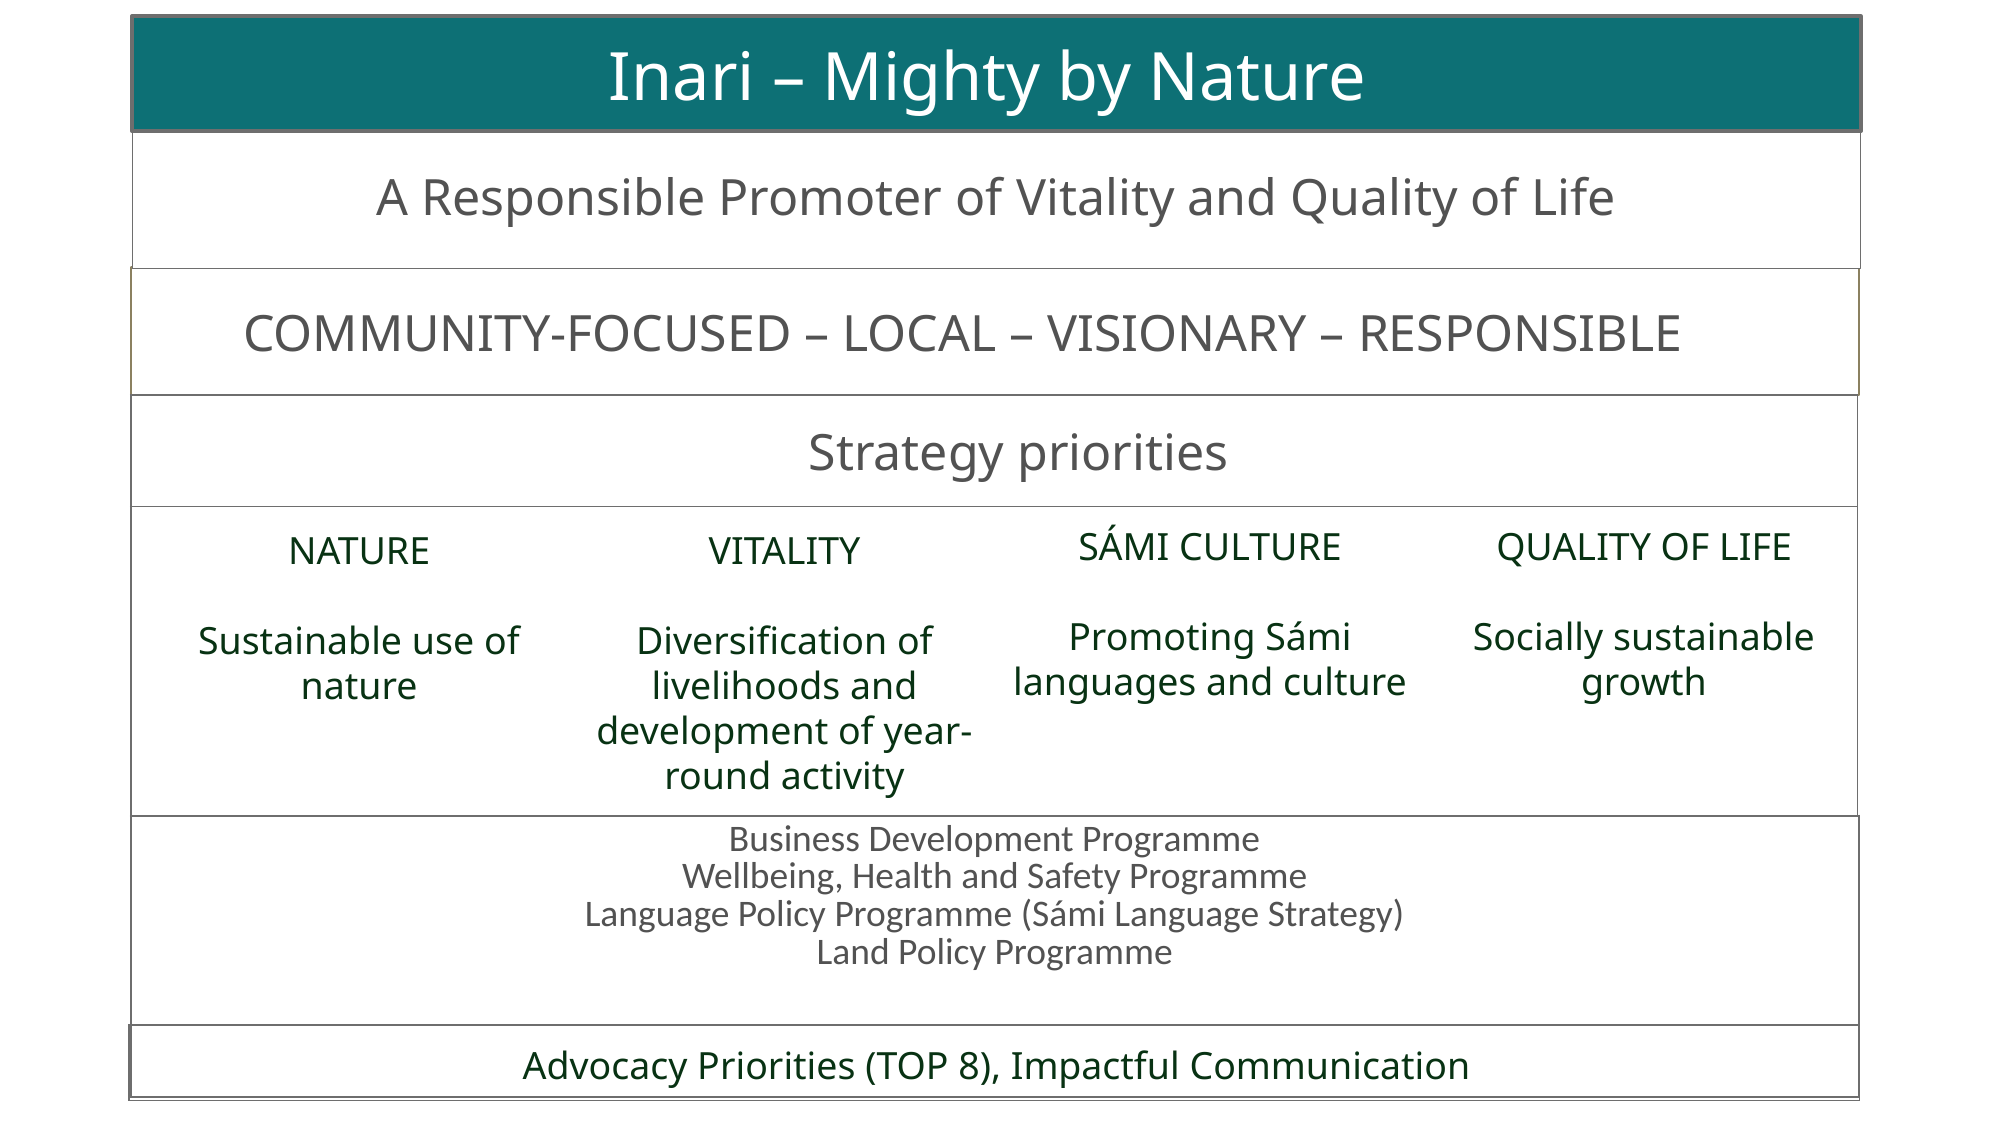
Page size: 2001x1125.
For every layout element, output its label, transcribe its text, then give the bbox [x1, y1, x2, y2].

table_header [130, 1026, 1859, 1100]
text_box Inari – Mighty by Nature [130, 14, 1863, 133]
text_box QUALITY OF LIFE Socially sustainable growth [1858, 514, 1865, 833]
text_box A Responsible Promoter of Vitality and Quality of Life [130, 133, 1863, 271]
table_header Business Development Programme Wellbeing, Health and Safety Programme Language Policy Programme (Sámi Language Strategy) Land Policy Programme [132, 817, 1858, 1024]
text_box Advocacy Priorities (TOP 8), Impactful Communication [131, 1010, 1863, 1119]
table_header Strategy priorities [132, 396, 1857, 506]
text_box COMMUNITY-FOCUSED – LOCAL – VISIONARY – RESPONSIBLE [129, 265, 1861, 397]
table_cell [132, 507, 1857, 816]
